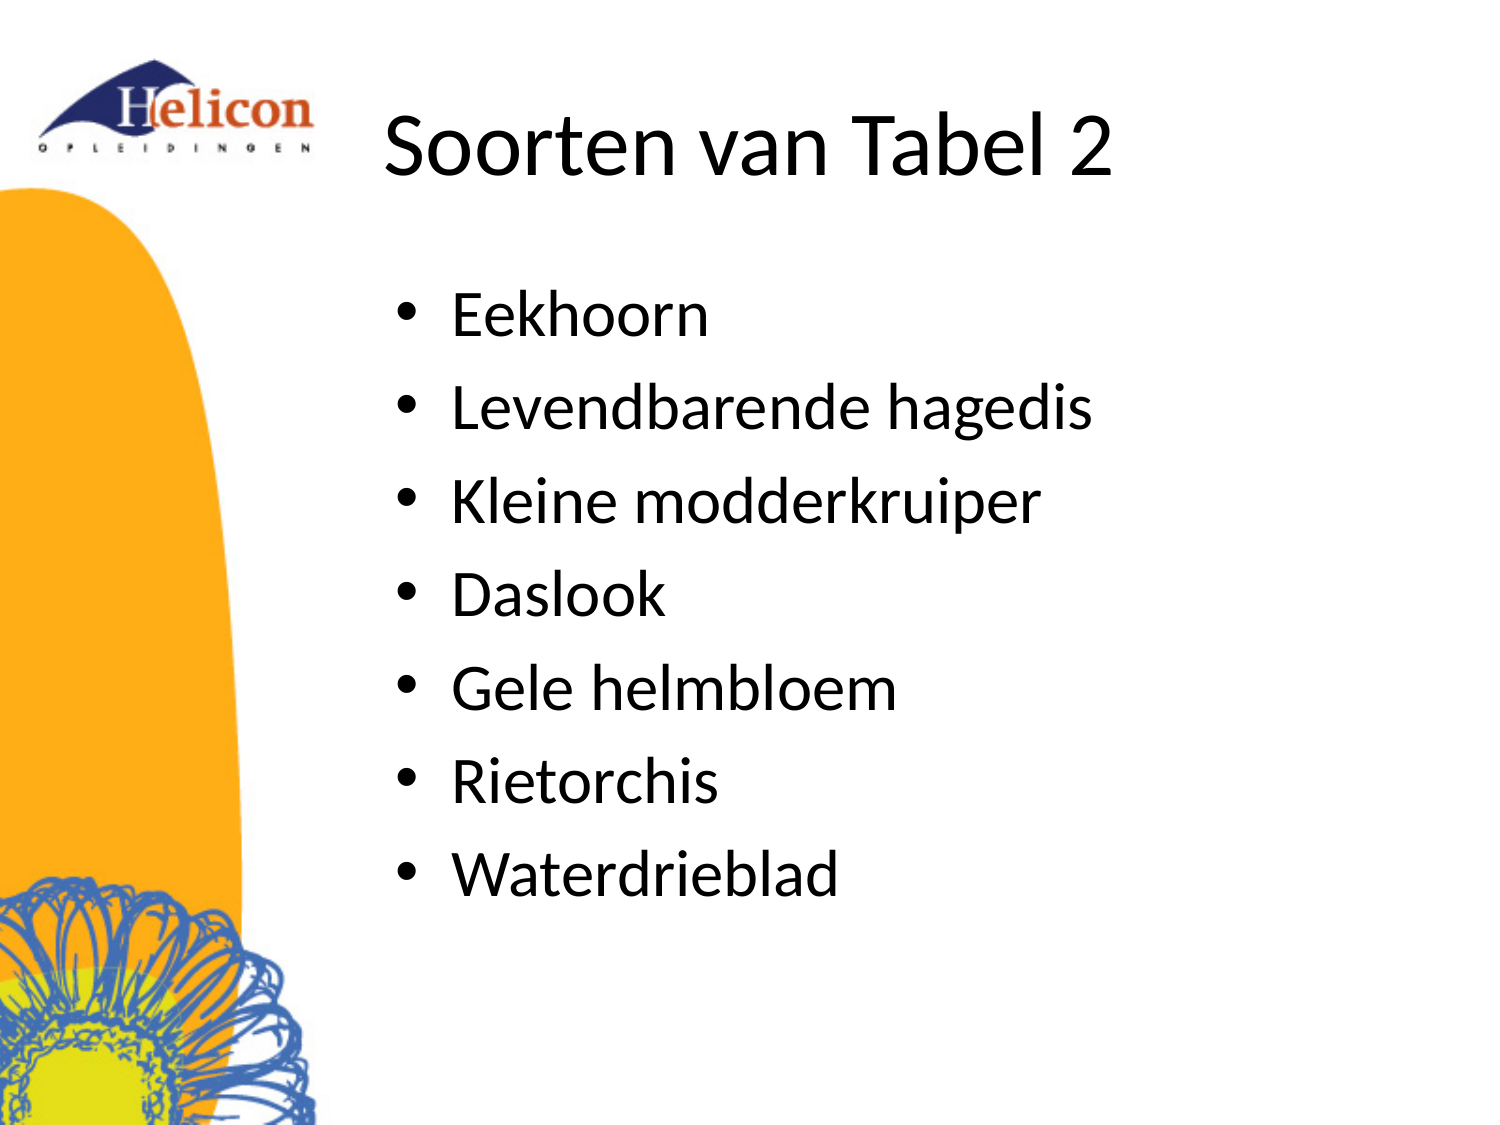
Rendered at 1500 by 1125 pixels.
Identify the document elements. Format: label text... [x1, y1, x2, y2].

picture [0, 0, 1500, 1125]
title Soorten van Tabel 2 [75, 45, 1425, 233]
list Eekhoorn Levendbarende hagedis Kleine modderkruiper Daslook Gele helmbloem Rietorchis Waterdrieblad [380, 262, 1500, 1005]
